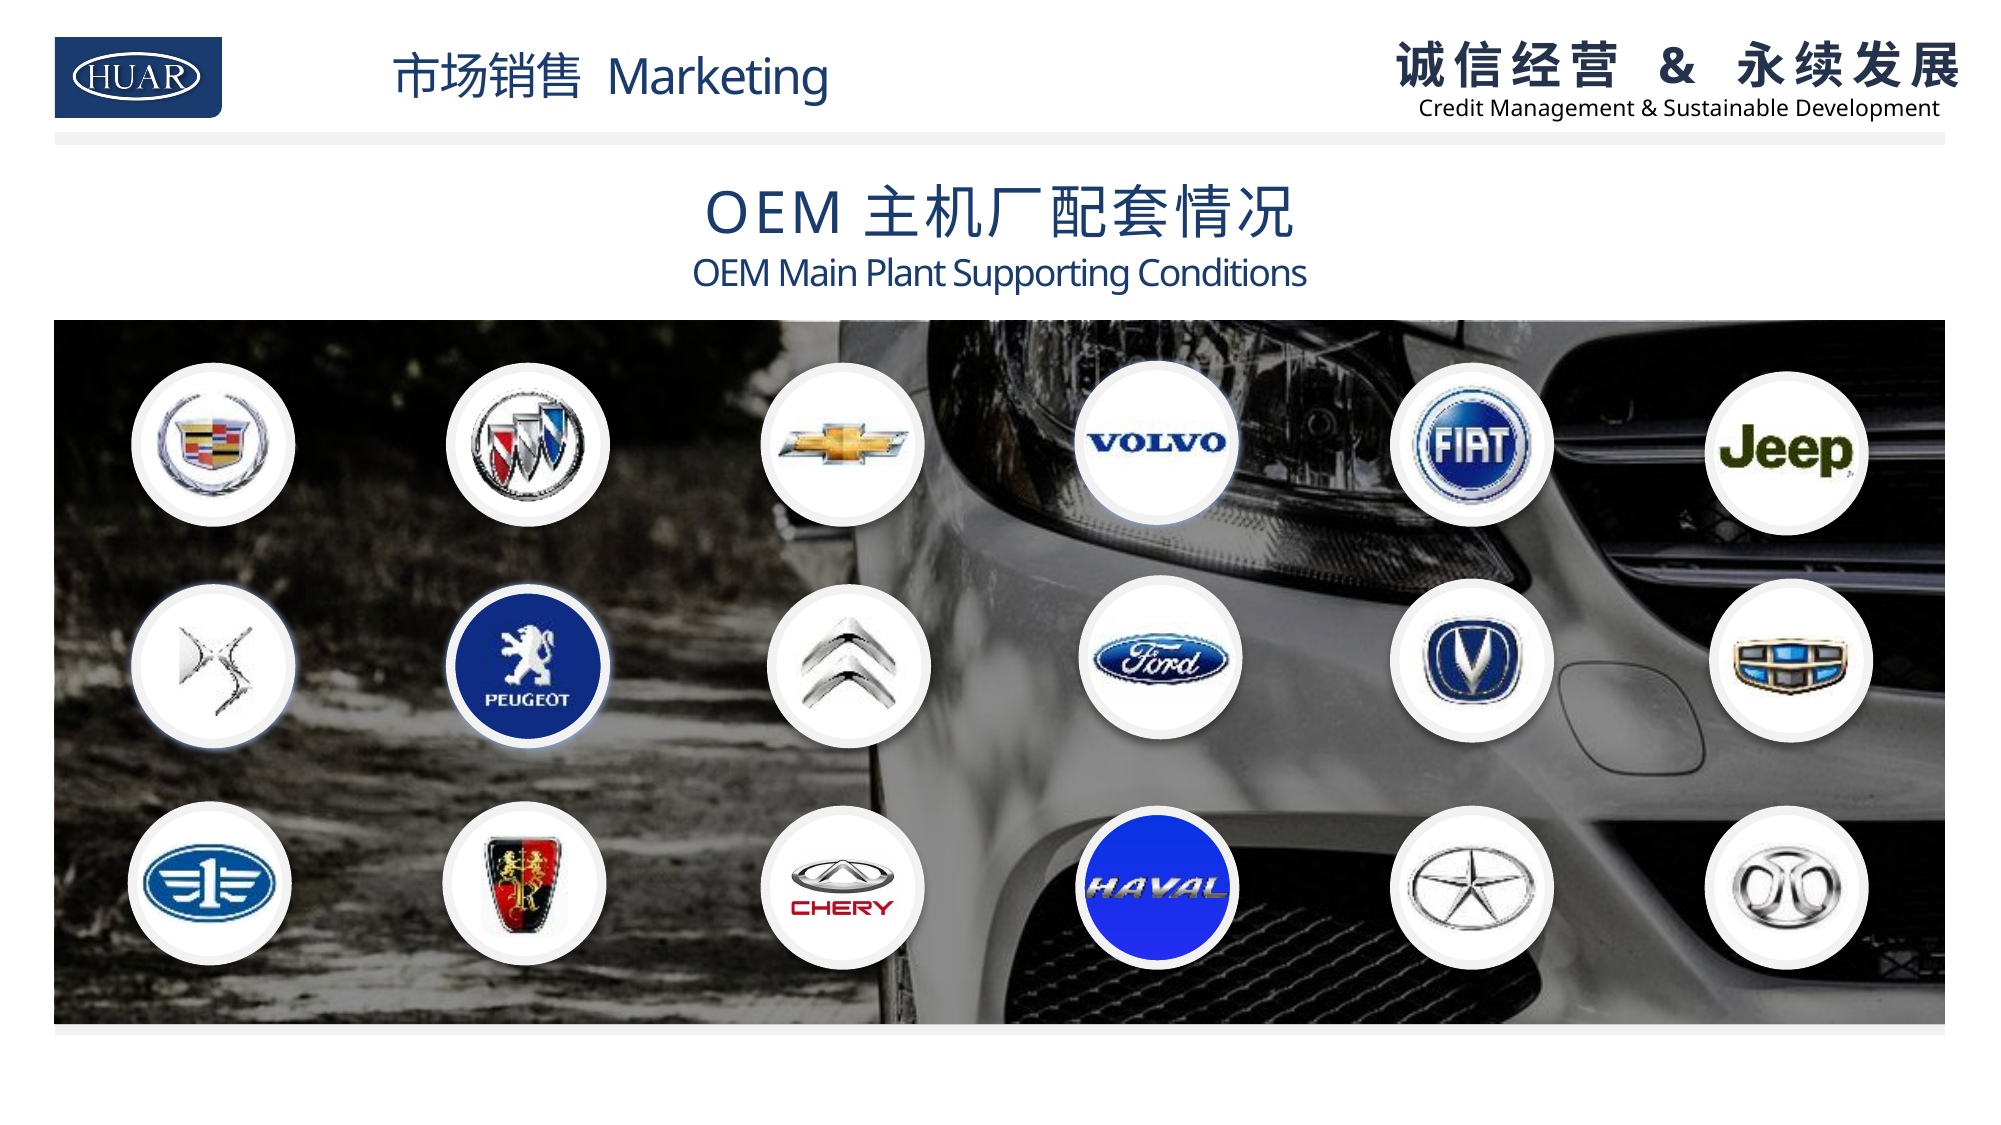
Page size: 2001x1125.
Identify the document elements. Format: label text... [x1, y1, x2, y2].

text_box 市场销售 Marketing [376, 37, 847, 112]
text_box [54, 320, 1945, 1025]
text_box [132, 806, 1865, 966]
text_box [135, 365, 1864, 531]
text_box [653, 167, 1347, 303]
picture [69, 47, 208, 107]
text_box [135, 579, 1869, 744]
